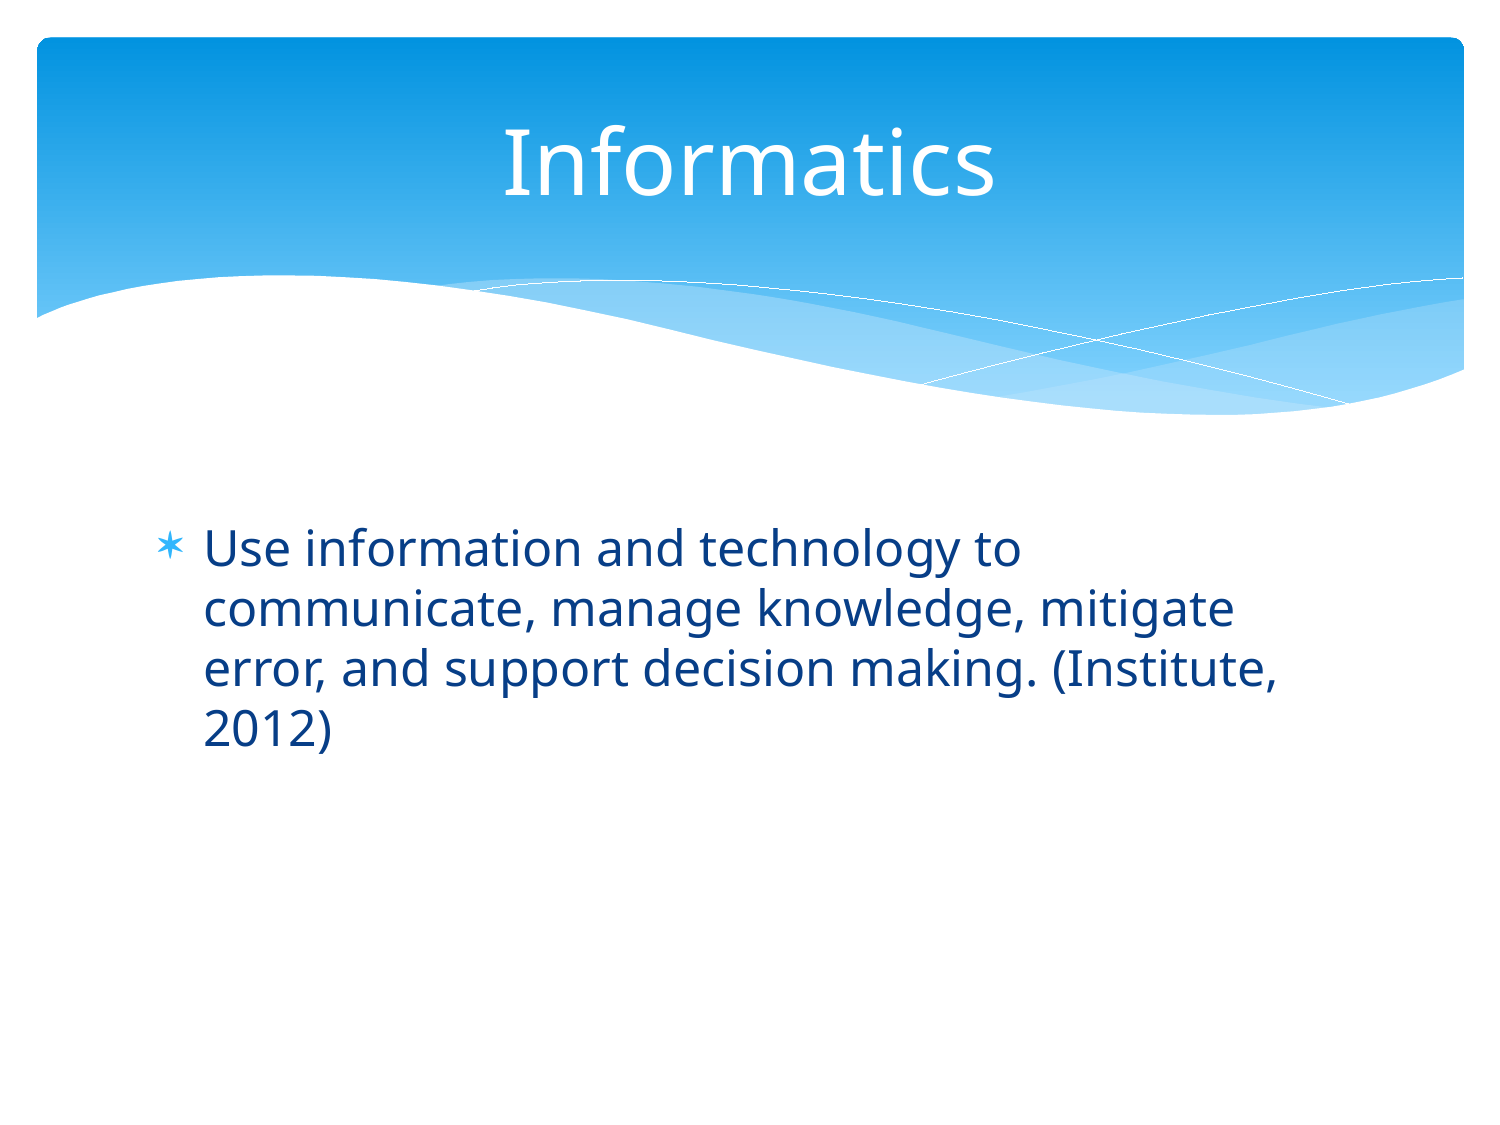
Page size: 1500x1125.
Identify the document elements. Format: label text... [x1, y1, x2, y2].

list Use information and technology to communicate, manage knowledge, mitigate error, and support decision making. (Institute, 2012) [143, 438, 1359, 1005]
title Informatics [75, 55, 1425, 261]
